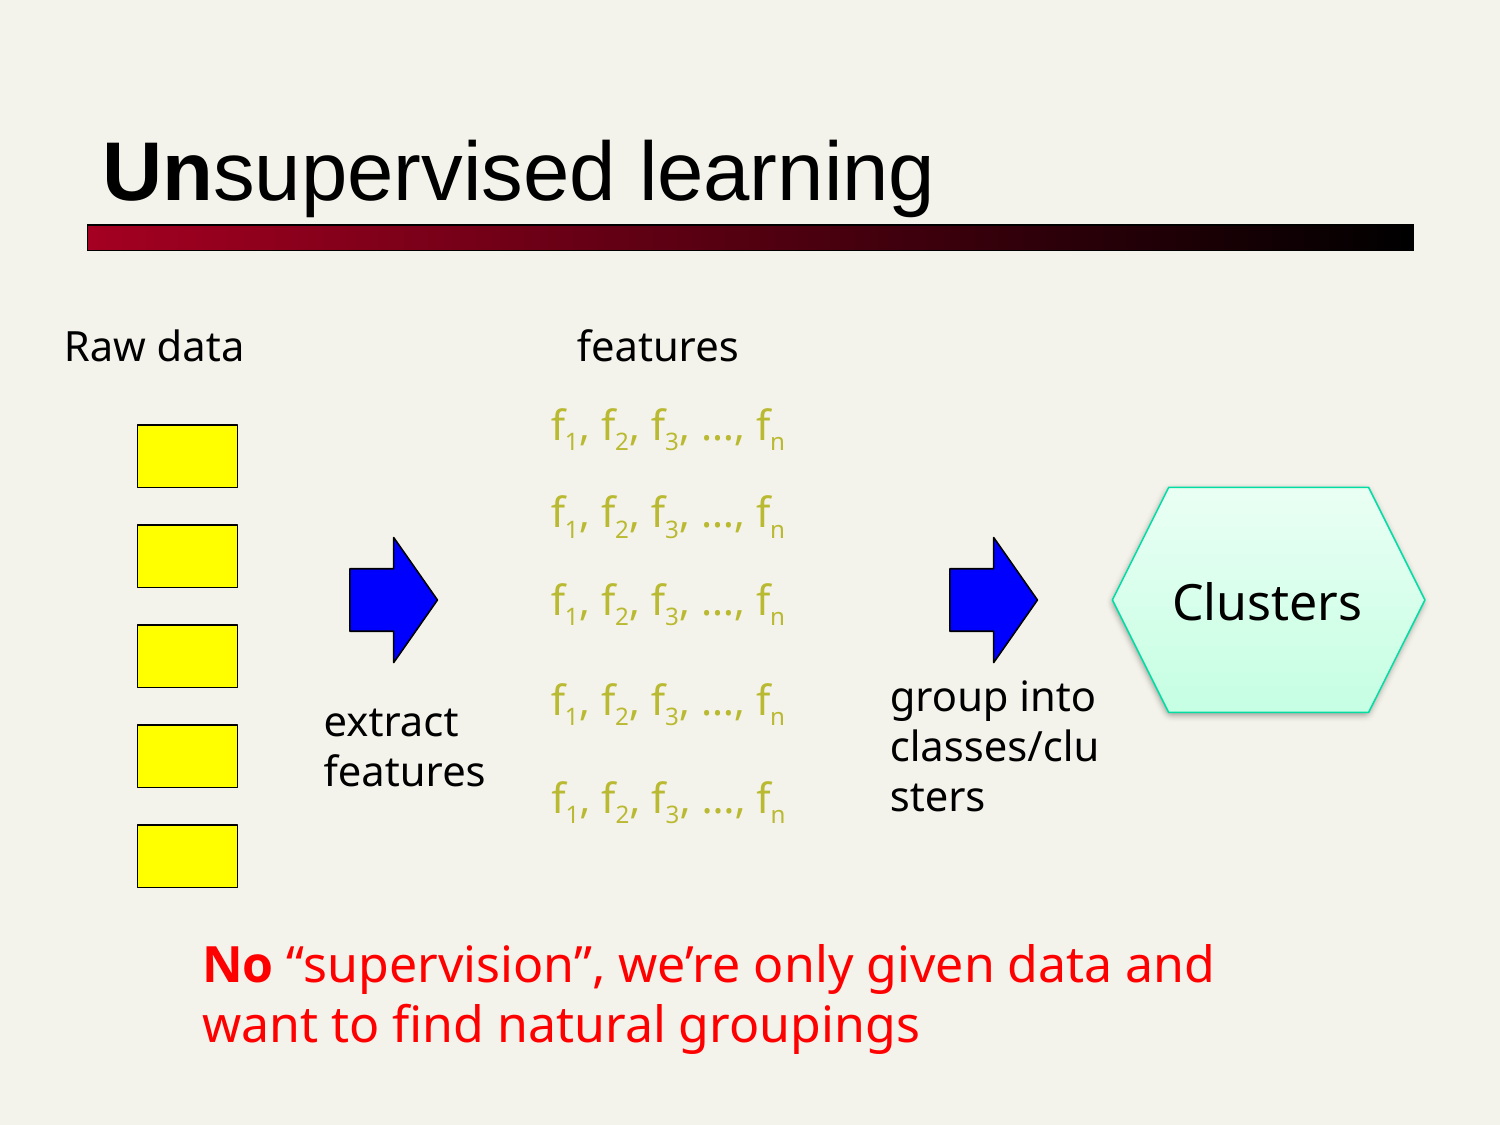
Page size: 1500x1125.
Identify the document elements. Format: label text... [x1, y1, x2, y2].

text_box Raw data [48, 312, 260, 378]
text_box [949, 537, 1038, 662]
text_box [349, 537, 438, 663]
text_box [137, 524, 238, 588]
text_box Clusters [1111, 486, 1426, 714]
text_box group into classes/clusters [875, 662, 1125, 828]
text_box [137, 824, 238, 888]
text_box f1, f2, f3, …, fn [536, 391, 801, 463]
text_box f1, f2, f3, …, fn [536, 764, 801, 836]
text_box f1, f2, f3, …, fn [536, 478, 801, 551]
text_box No “supervision”, we’re only given data and want to find natural groupings [187, 924, 1238, 1060]
text_box [137, 624, 238, 688]
text_box extract features [308, 687, 501, 803]
text_box features [562, 312, 754, 378]
text_box [137, 724, 238, 788]
title Unsupervised learning [87, 62, 1413, 226]
text_box f1, f2, f3, …, fn [536, 566, 801, 638]
text_box [137, 424, 238, 488]
text_box f1, f2, f3, …, fn [536, 666, 801, 738]
